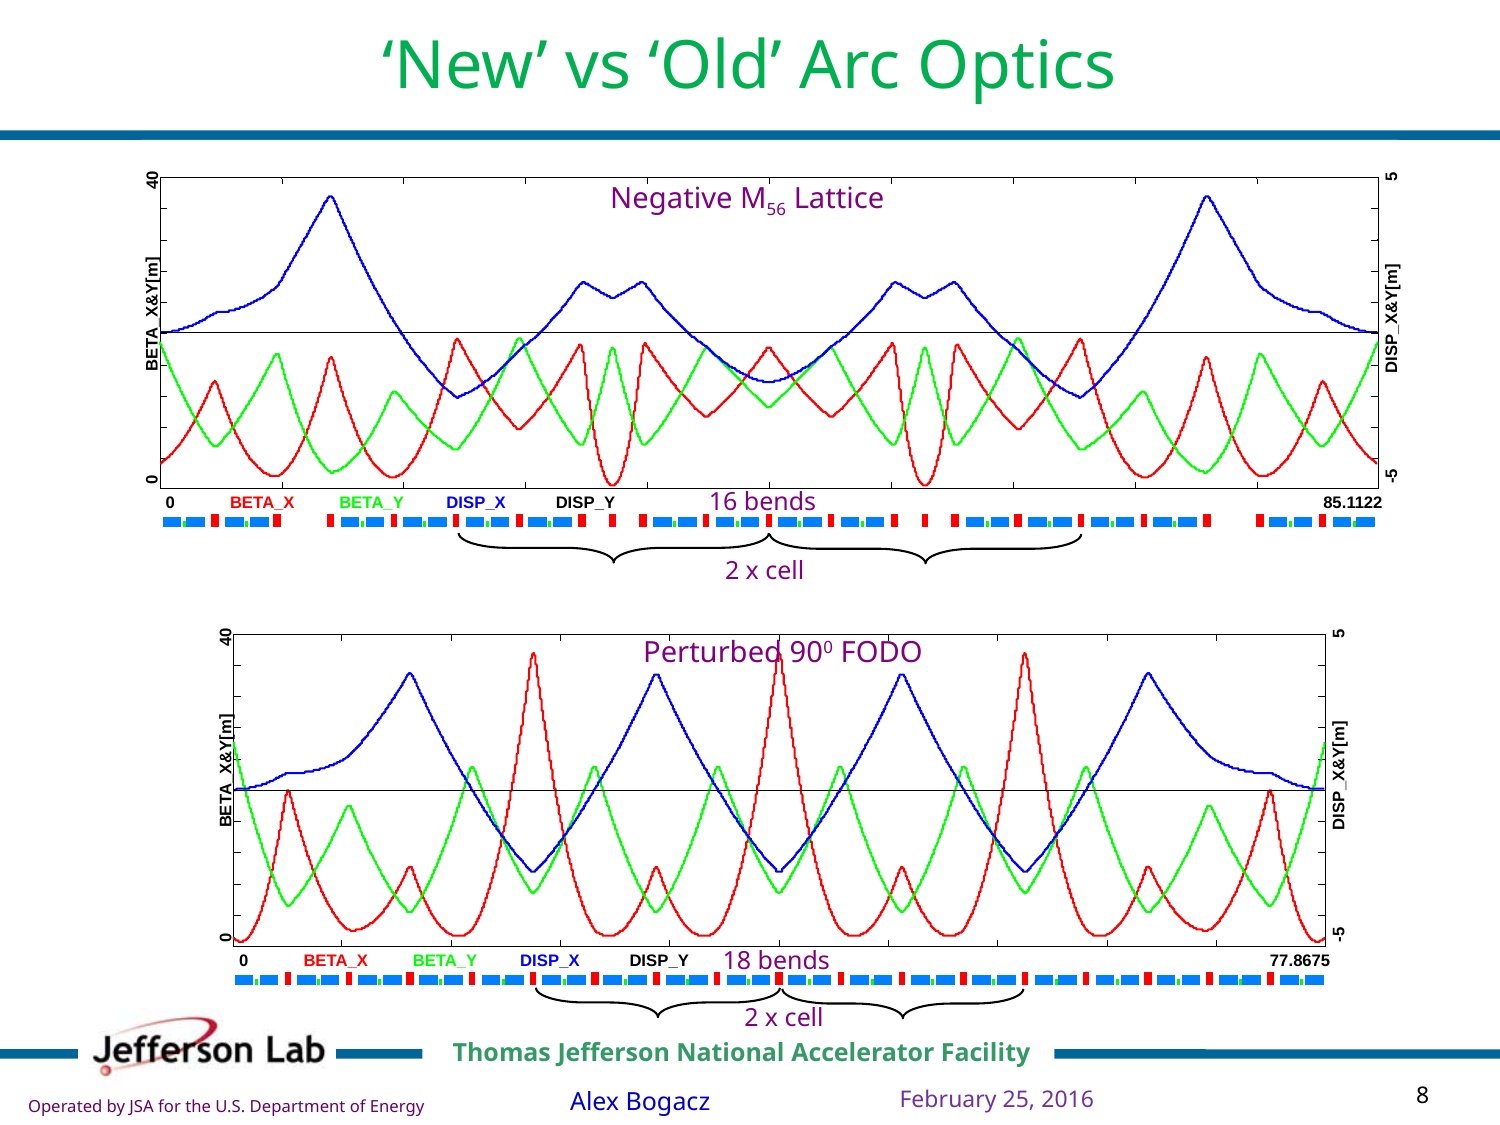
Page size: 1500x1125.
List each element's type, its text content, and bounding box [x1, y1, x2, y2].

text_box [459, 535, 769, 563]
text_box [770, 535, 1082, 564]
text_box [542, 995, 715, 1018]
text_box 2 x cell [715, 995, 853, 1040]
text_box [214, 596, 1355, 986]
text_box [853, 995, 1019, 1019]
text_box ‘New’ vs ‘Old’ Arc Optics [0, 36, 1500, 101]
text_box 2 x cell [695, 547, 834, 593]
picture [78, 1008, 336, 1089]
footer February 25, 2016 [884, 1077, 1422, 1125]
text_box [140, 139, 1408, 528]
